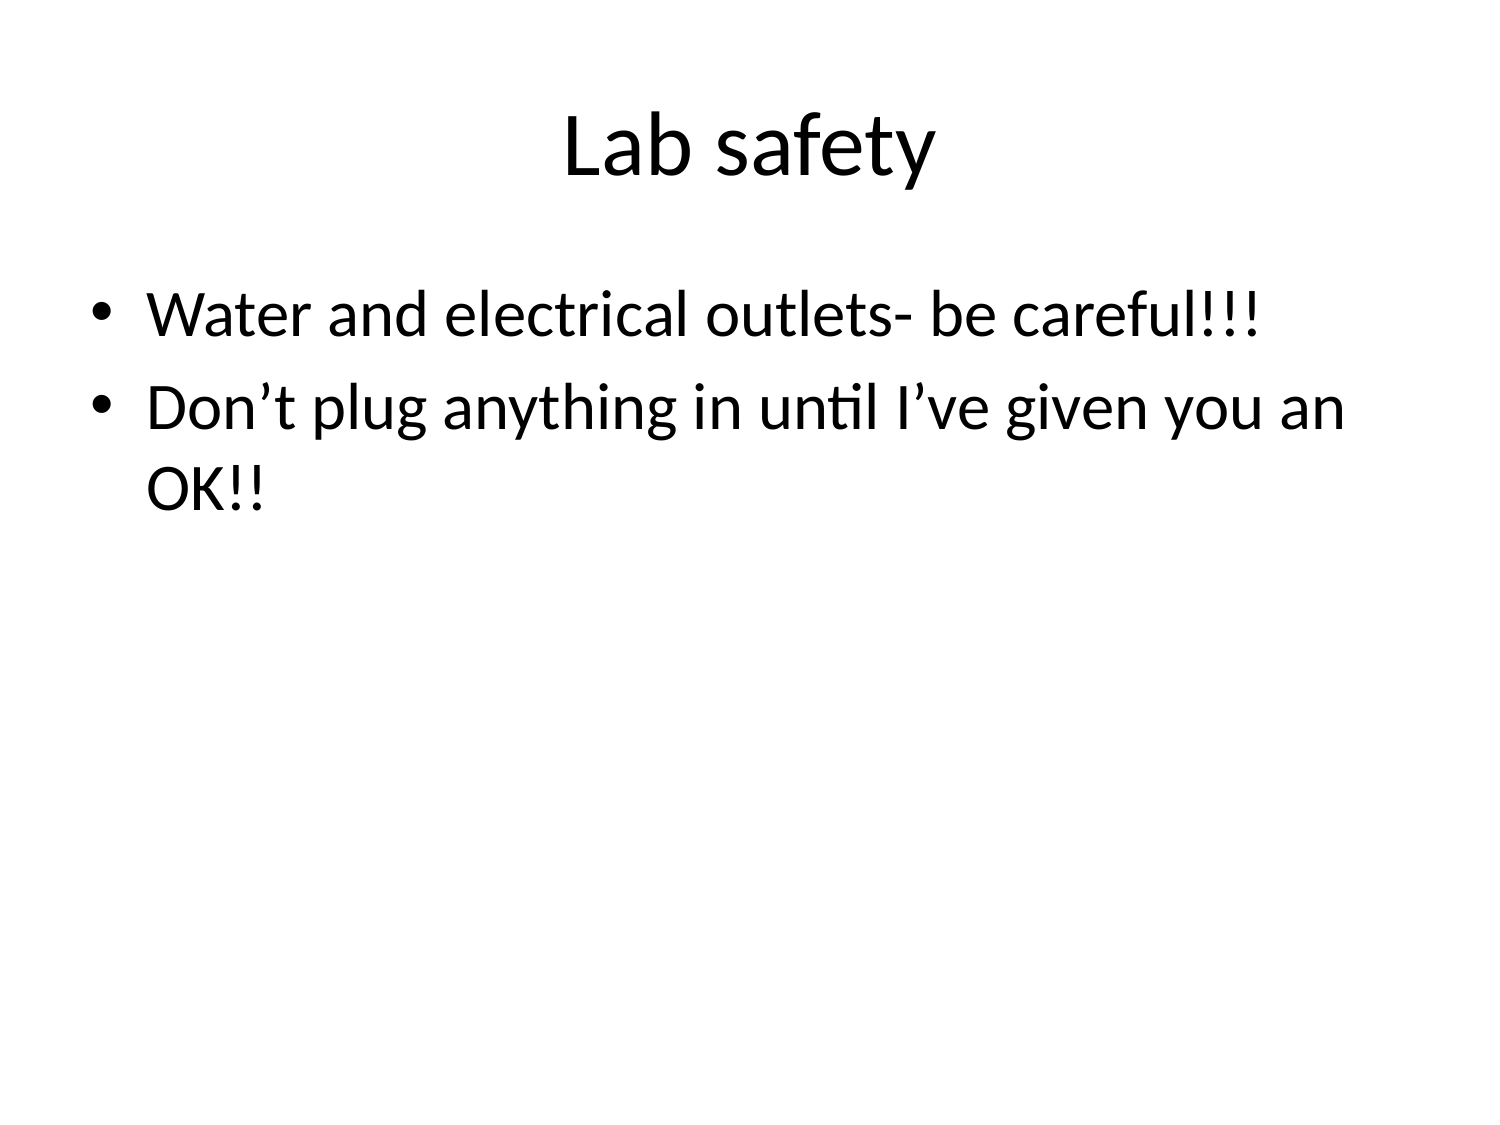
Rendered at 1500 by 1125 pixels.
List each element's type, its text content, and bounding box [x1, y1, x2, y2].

list Water and electrical outlets- be careful!!! Don’t plug anything in until I’ve given you an OK!! [75, 262, 1425, 1005]
title Lab safety [75, 45, 1425, 233]
